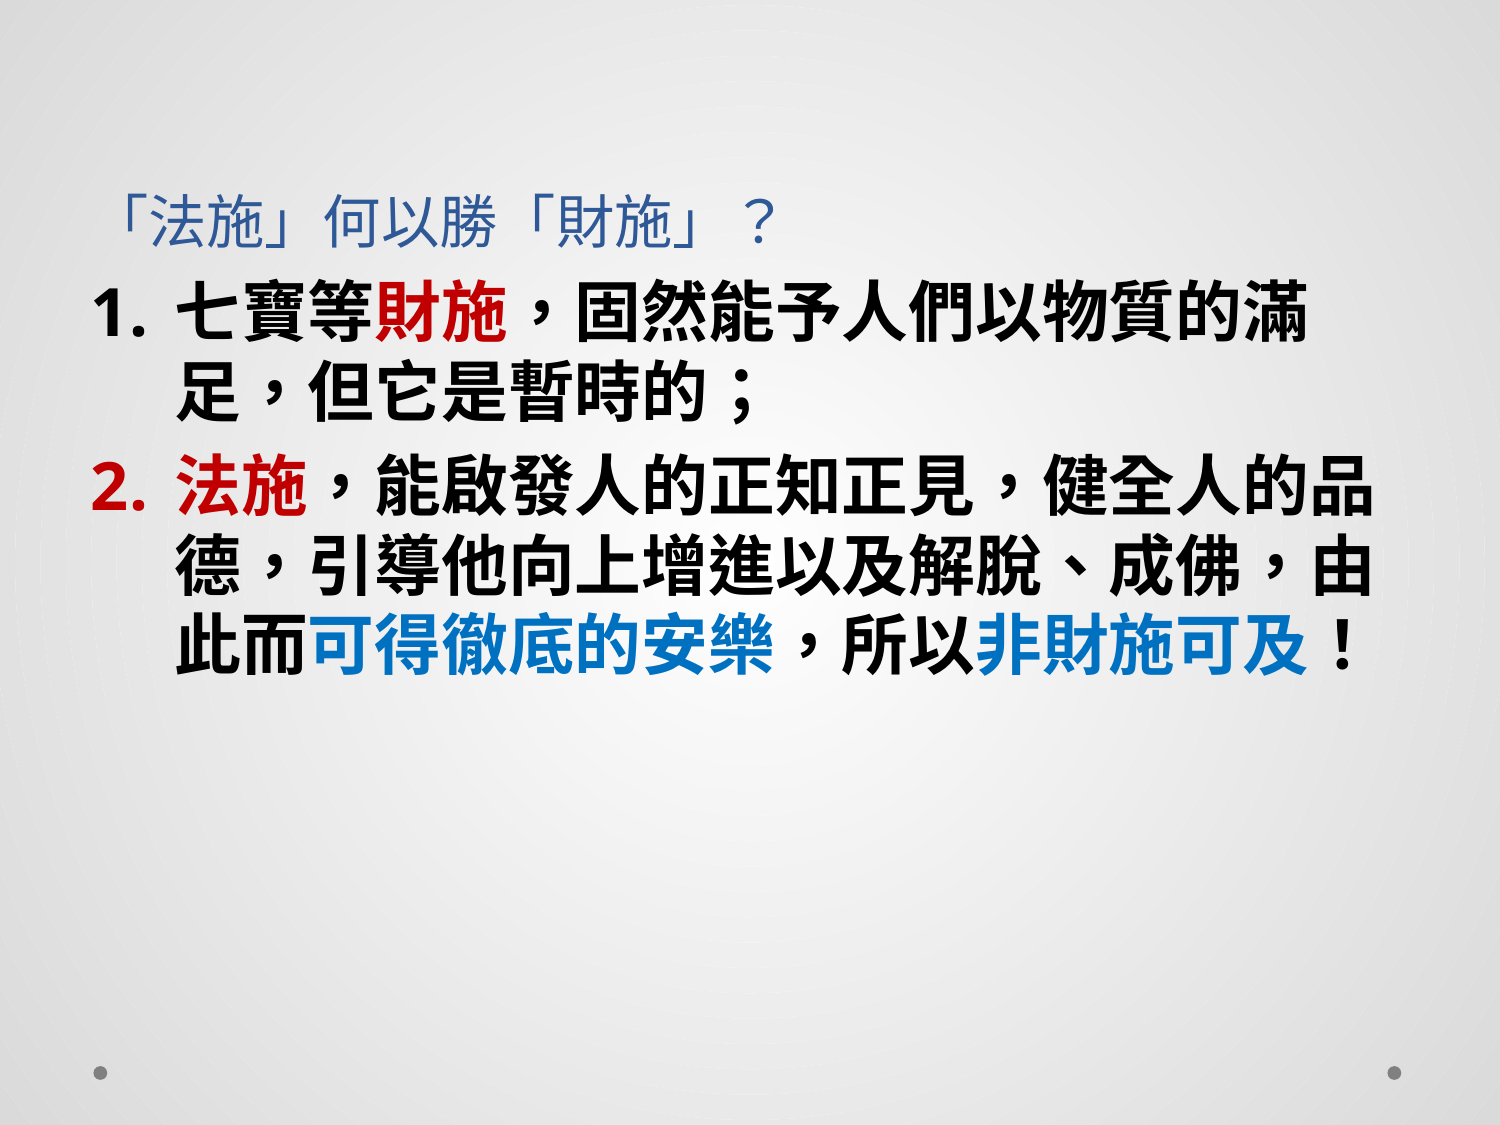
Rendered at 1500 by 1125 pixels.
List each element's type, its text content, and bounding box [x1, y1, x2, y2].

list 七寶等財施，固然能予人們以物質的滿足，但它是暫時的； 法施，能啟發人的正知正見，健全人的品德，引導他向上增進以及解脫、成佛，由此而可得徹底的安樂，所以非財施可及！ [74, 262, 1426, 1059]
title 「法施」何以勝「財施」？ [75, 0, 1425, 262]
